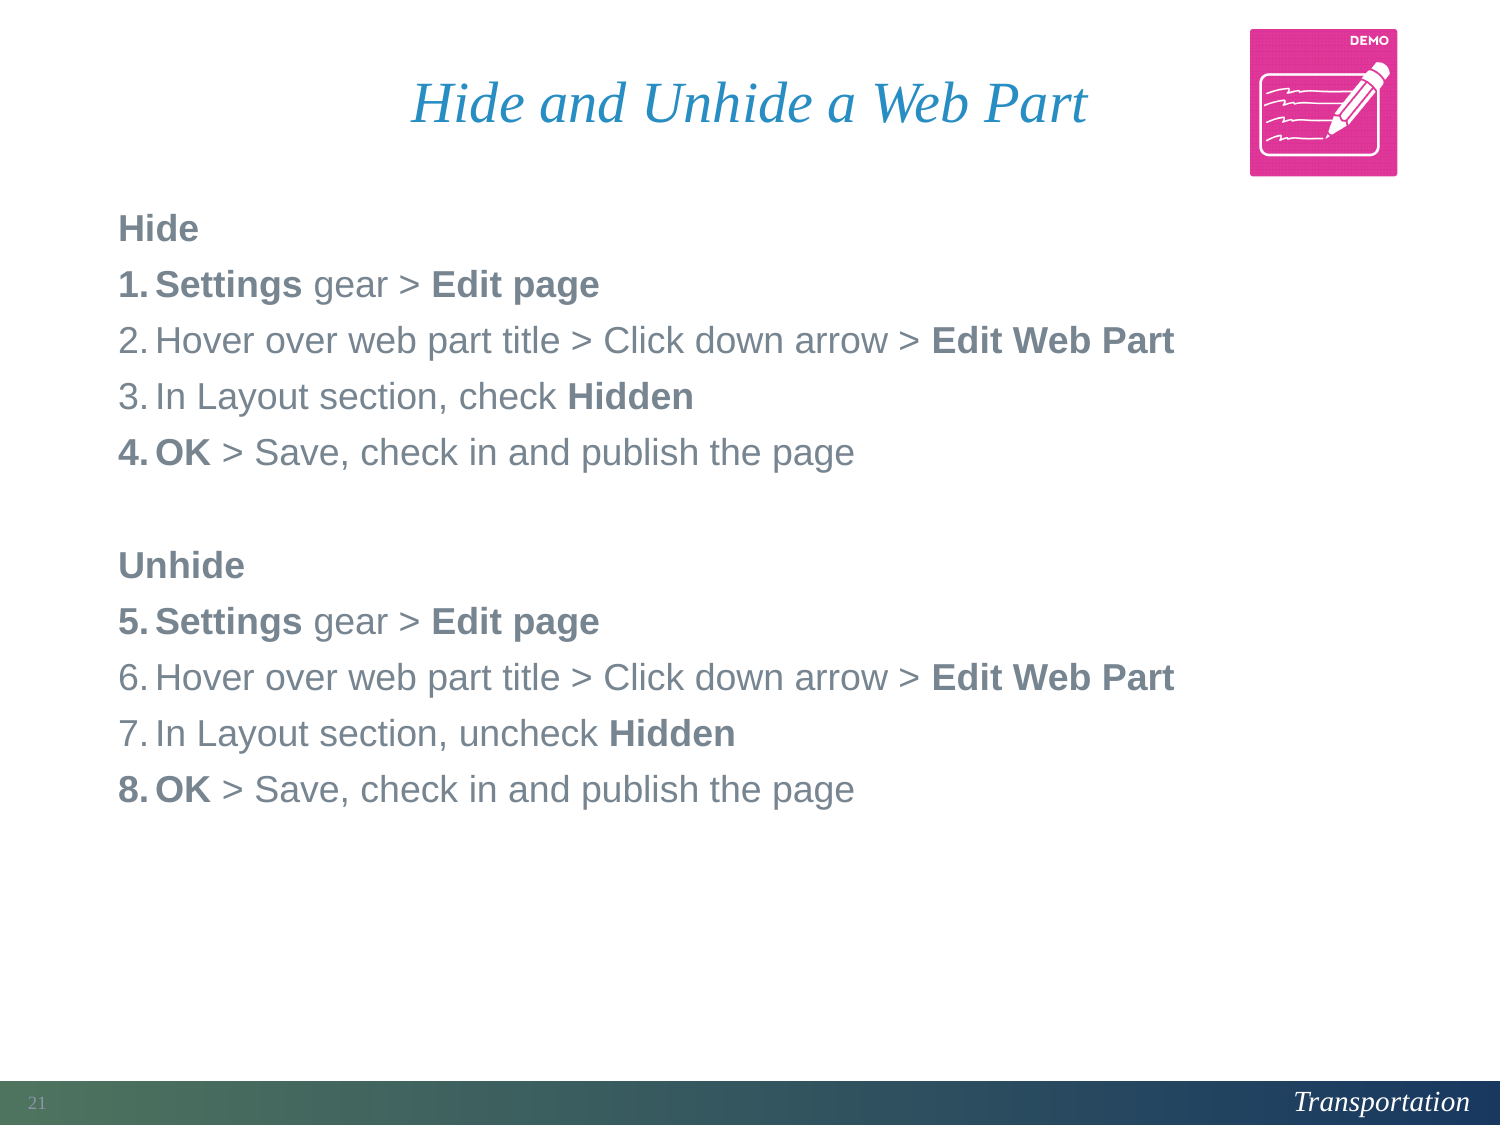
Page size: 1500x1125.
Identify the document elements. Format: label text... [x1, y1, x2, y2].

list Hide Settings gear > Edit page Hover over web part title > Click down arrow > Edit Web Part In Layout section, check Hidden OK > Save, check in and publish the page Unhide Settings gear > Edit page Hover over web part title > Click down arrow > Edit Web Part In Layout section, uncheck Hidden OK > Save, check in and publish the page [103, 201, 1397, 1025]
slide_number 207 [12, 1091, 351, 1114]
title Hide and Unhide a Web Part [103, 16, 1397, 191]
picture [1248, 27, 1399, 178]
